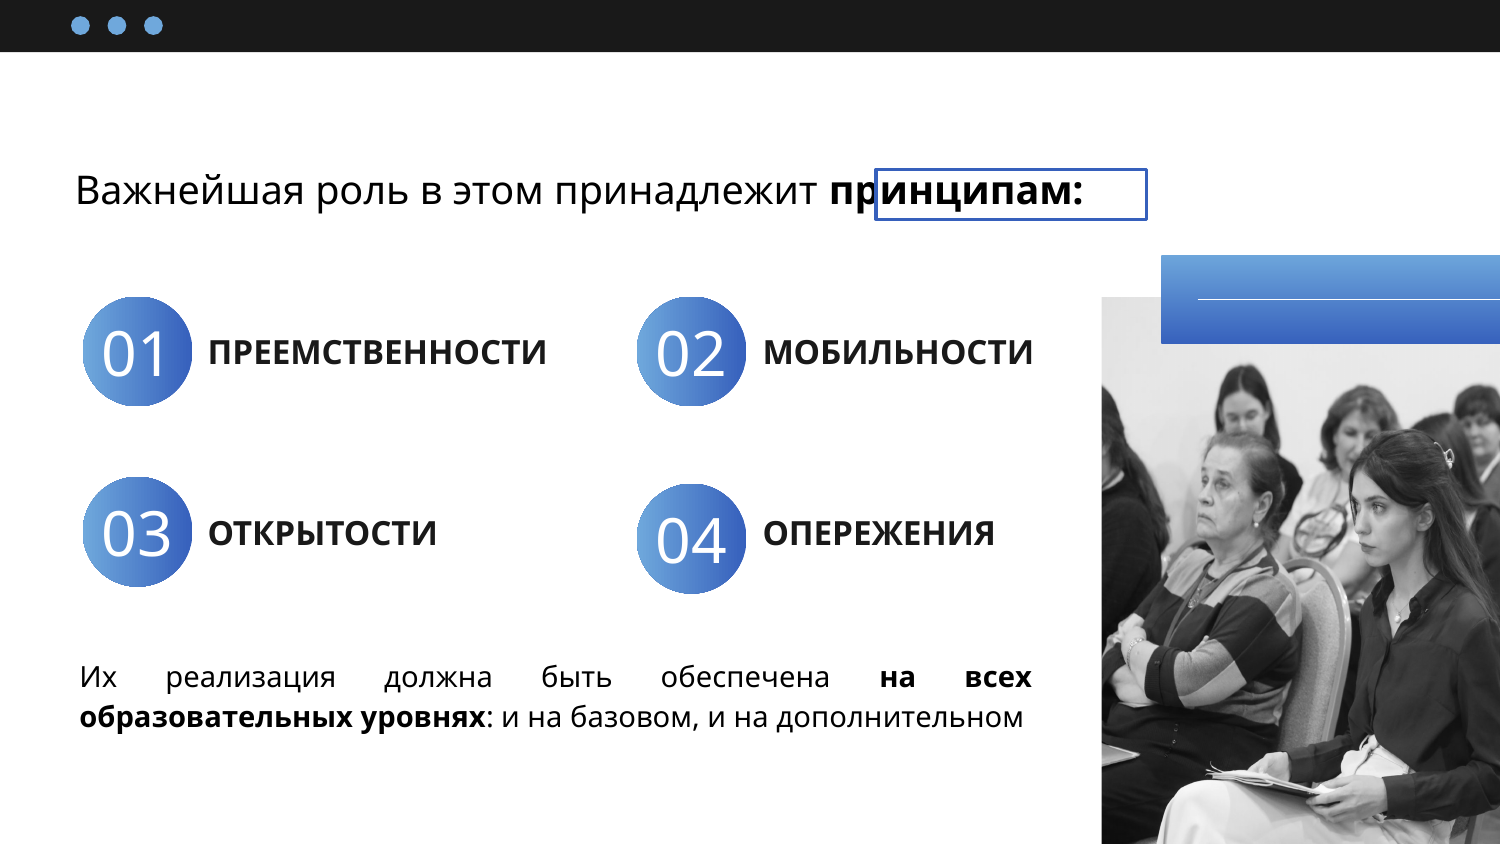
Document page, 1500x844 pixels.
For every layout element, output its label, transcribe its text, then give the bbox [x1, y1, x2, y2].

text_box [645, 569, 738, 594]
title Их реализация должна быть обеспечена на всех образовательных уровнях: и на базовом, и на дополнительном [64, 670, 1048, 765]
text_box [91, 296, 184, 322]
text_box [1161, 255, 1500, 296]
title 04 [618, 509, 747, 569]
text_box [645, 483, 738, 509]
picture [1101, 297, 1500, 844]
title ПРЕЕМСТВЕННОСТИ [192, 287, 611, 416]
text_box [91, 476, 184, 502]
title Важнейшая роль в этом принадлежит принципам: [59, 141, 1324, 236]
text_box [91, 562, 184, 587]
title 03 [64, 502, 192, 562]
text_box [91, 381, 184, 407]
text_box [70, 15, 164, 36]
title 02 [618, 322, 747, 381]
text_box [876, 169, 1147, 220]
text_box [645, 296, 738, 322]
text_box [645, 381, 738, 407]
title 01 [64, 322, 192, 381]
title МОБИЛЬНОСТИ [747, 287, 1076, 416]
title ОПЕРЕЖЕНИЯ [747, 467, 1076, 596]
title ОТКРЫТОСТИ [192, 467, 554, 596]
